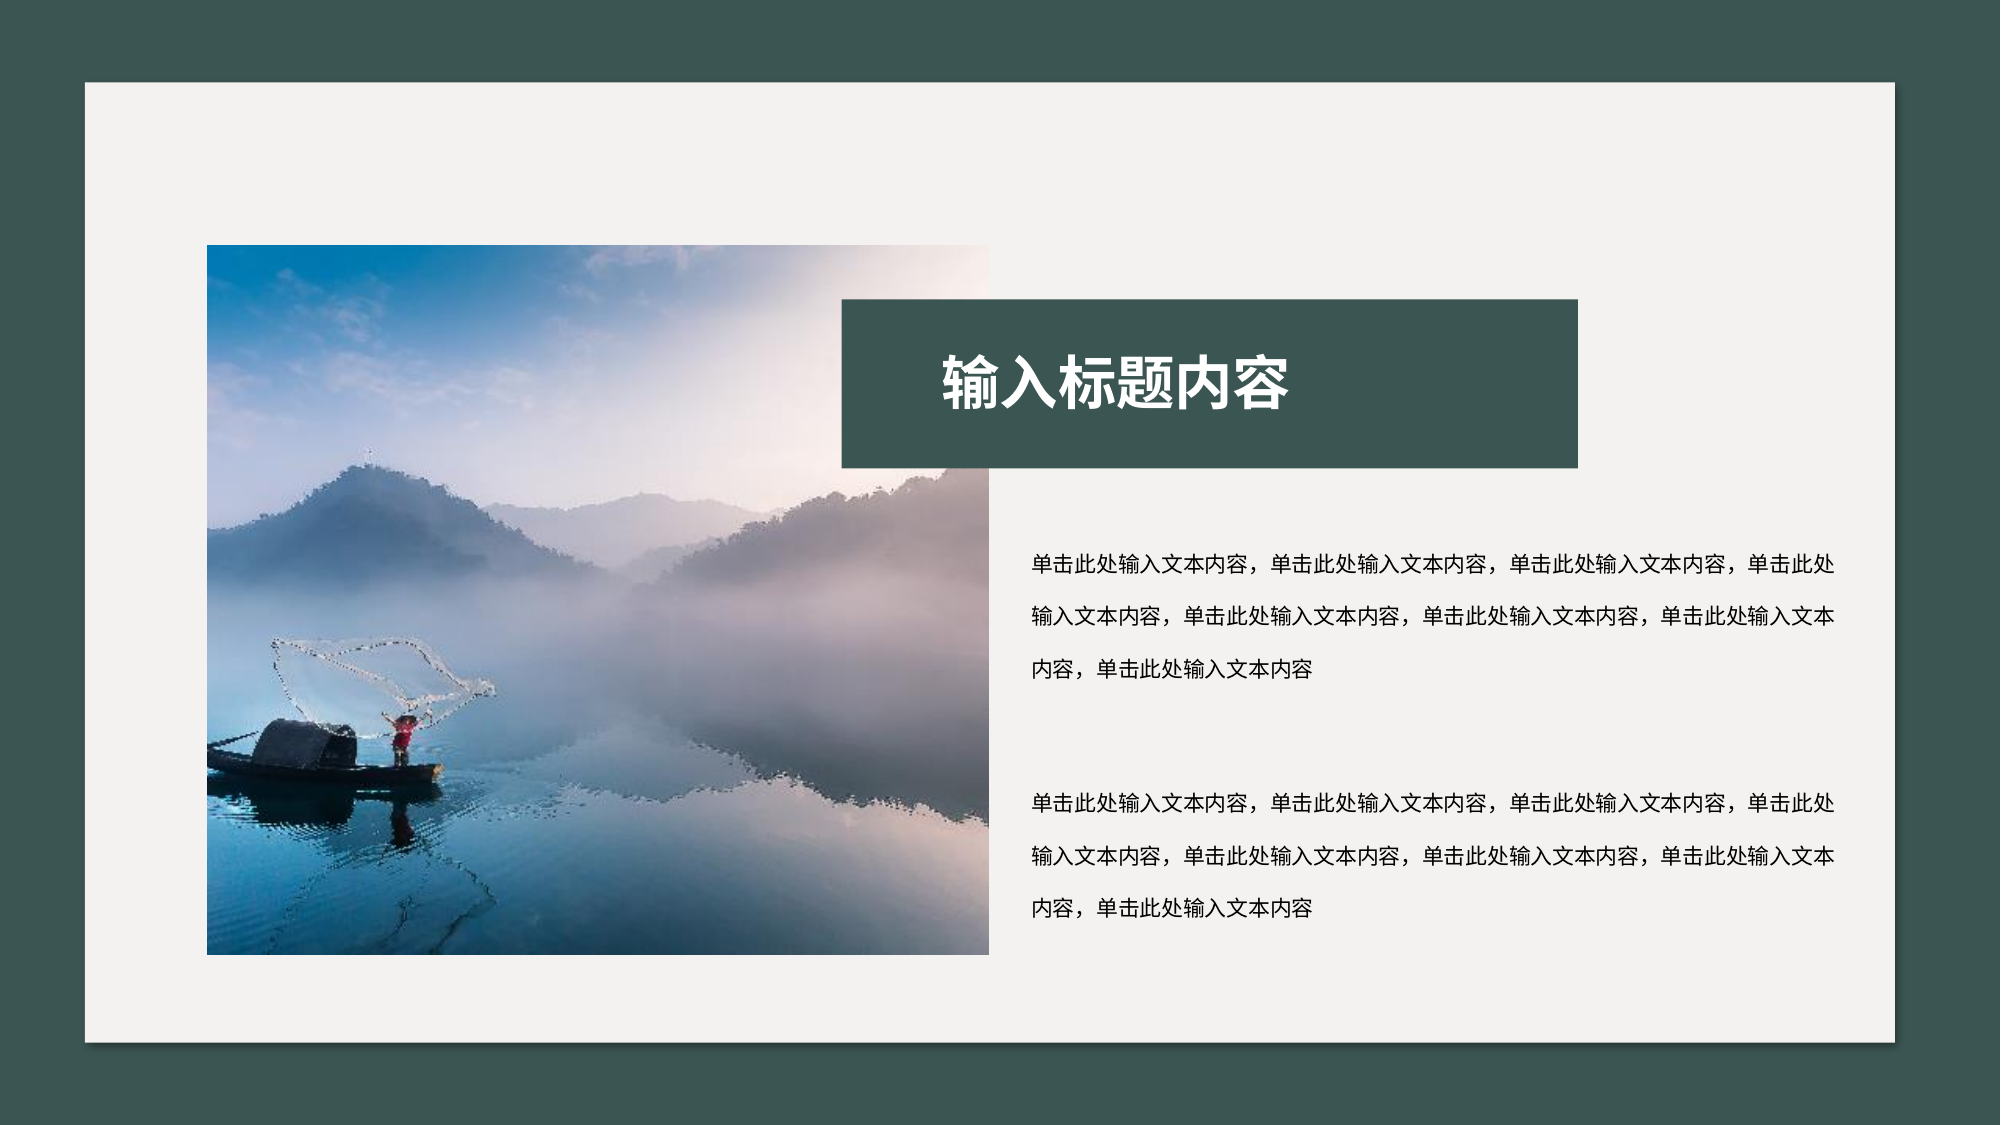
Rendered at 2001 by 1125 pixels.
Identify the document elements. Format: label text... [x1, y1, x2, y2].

text_box 输入标题内容 [989, 338, 1438, 424]
text_box 单击此处输入文本内容，单击此处输入文本内容，单击此处输入文本内容，单击此处输入文本内容，单击此处输入文本内容，单击此处输入文本内容，单击此处输入文本内容，单击此处输入文本内容 [1016, 517, 1865, 690]
text_box [989, 298, 1579, 469]
picture [207, 245, 989, 955]
text_box 单击此处输入文本内容，单击此处输入文本内容，单击此处输入文本内容，单击此处输入文本内容，单击此处输入文本内容，单击此处输入文本内容，单击此处输入文本内容，单击此处输入文本内容 [1016, 756, 1865, 929]
